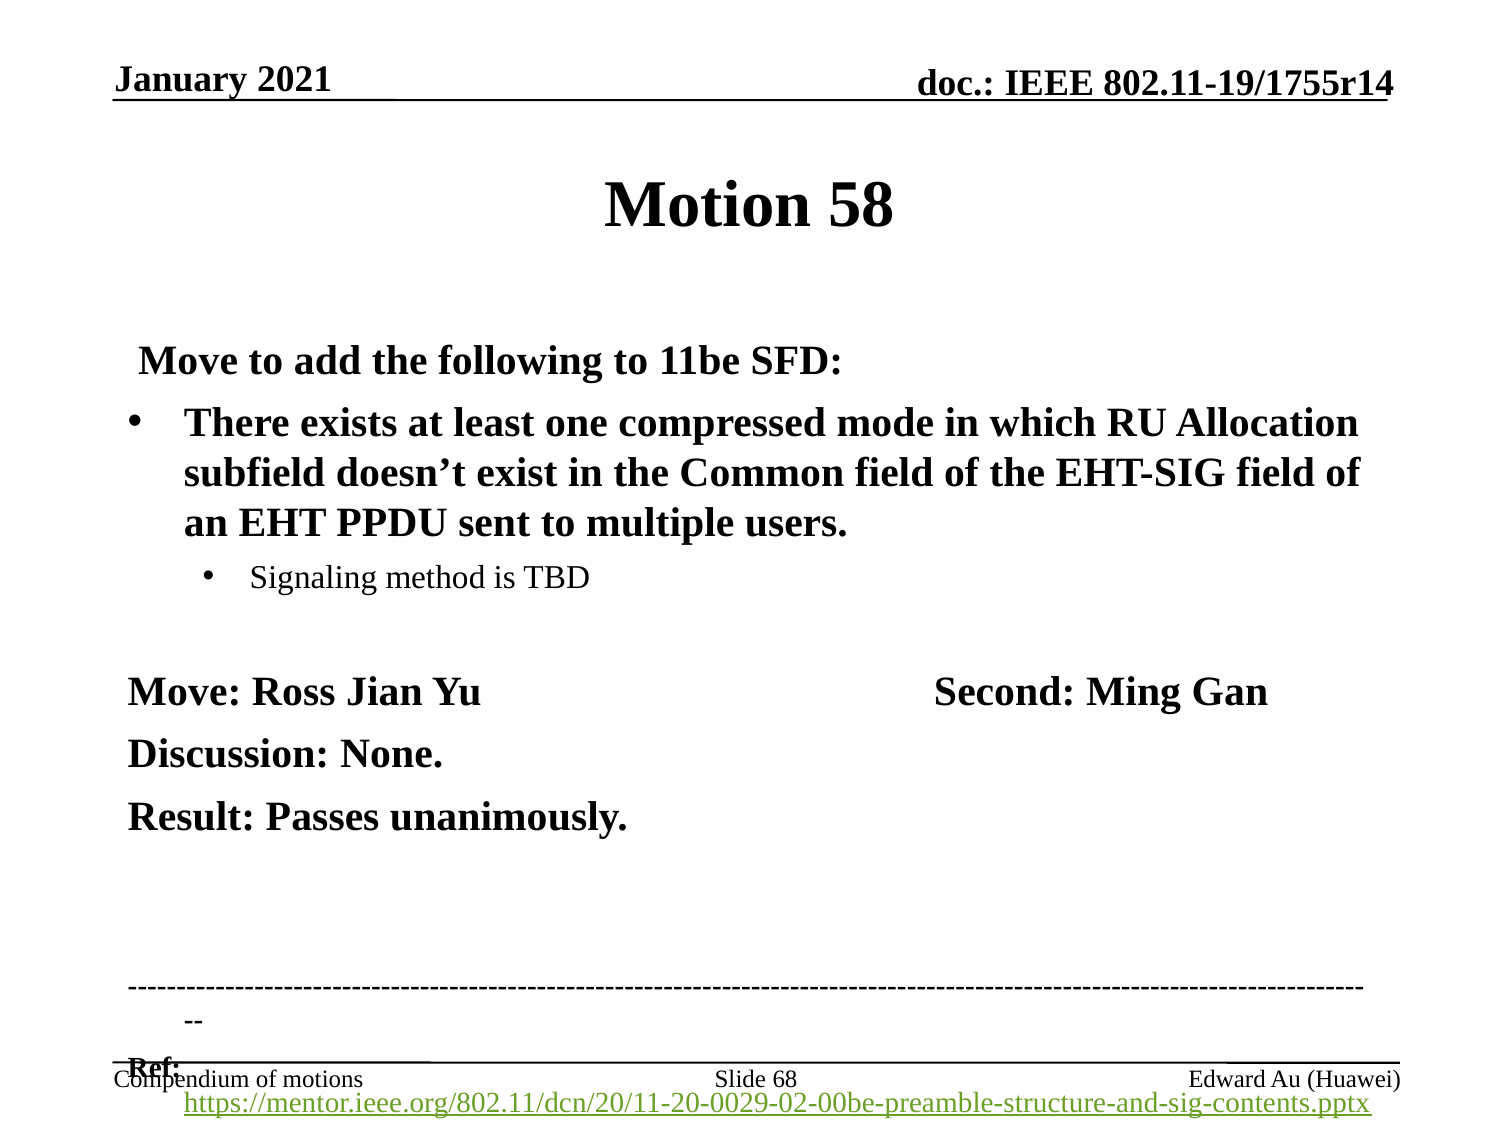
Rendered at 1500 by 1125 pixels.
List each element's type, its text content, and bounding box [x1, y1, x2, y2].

list Move to add the following to 11be SFD: There exists at least one compressed mode in which RU Allocation subfield doesn’t exist in the Common field of the EHT-SIG field of an EHT PPDU sent to multiple users. Signaling method is TBD Move: Ross Jian Yu Second: Ming Gan Discussion: None. Result: Passes unanimously. --------------------------------------------------------------------------------------------------------------------------------- Ref: https://mentor.ieee.org/802.11/dcn/20/11-20-0029-02-00be-preamble-structure-and-sig-contents.pptx [112, 324, 1388, 1051]
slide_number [114, 54, 423, 100]
slide_number Slide 68 [712, 1061, 800, 1123]
title Motion 58 [112, 112, 1388, 288]
footer Edward Au (Huawei) [878, 1061, 1402, 1093]
